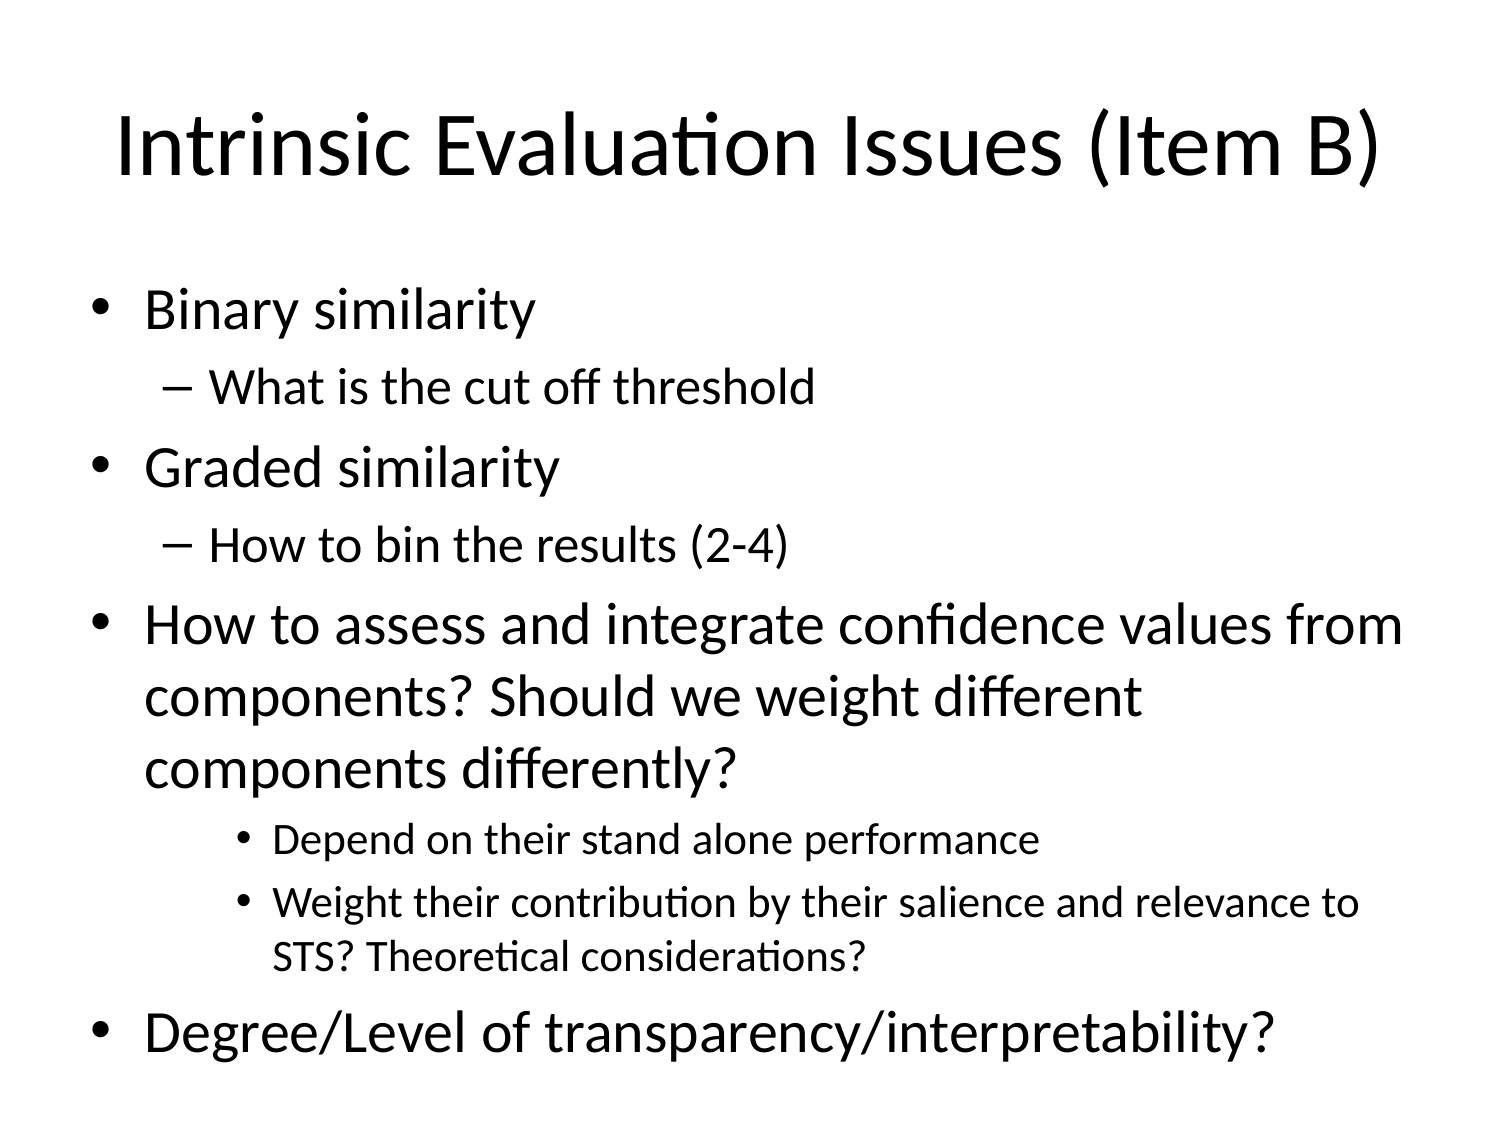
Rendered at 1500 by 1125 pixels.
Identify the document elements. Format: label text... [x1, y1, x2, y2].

list Binary similarity What is the cut off threshold Graded similarity How to bin the results (2-4) How to assess and integrate confidence values from components? Should we weight different components differently? Depend on their stand alone performance Weight their contribution by their salience and relevance to STS? Theoretical considerations? Degree/Level of transparency/interpretability? [75, 262, 1425, 1080]
title Intrinsic Evaluation Issues (Item B) [75, 45, 1425, 233]
